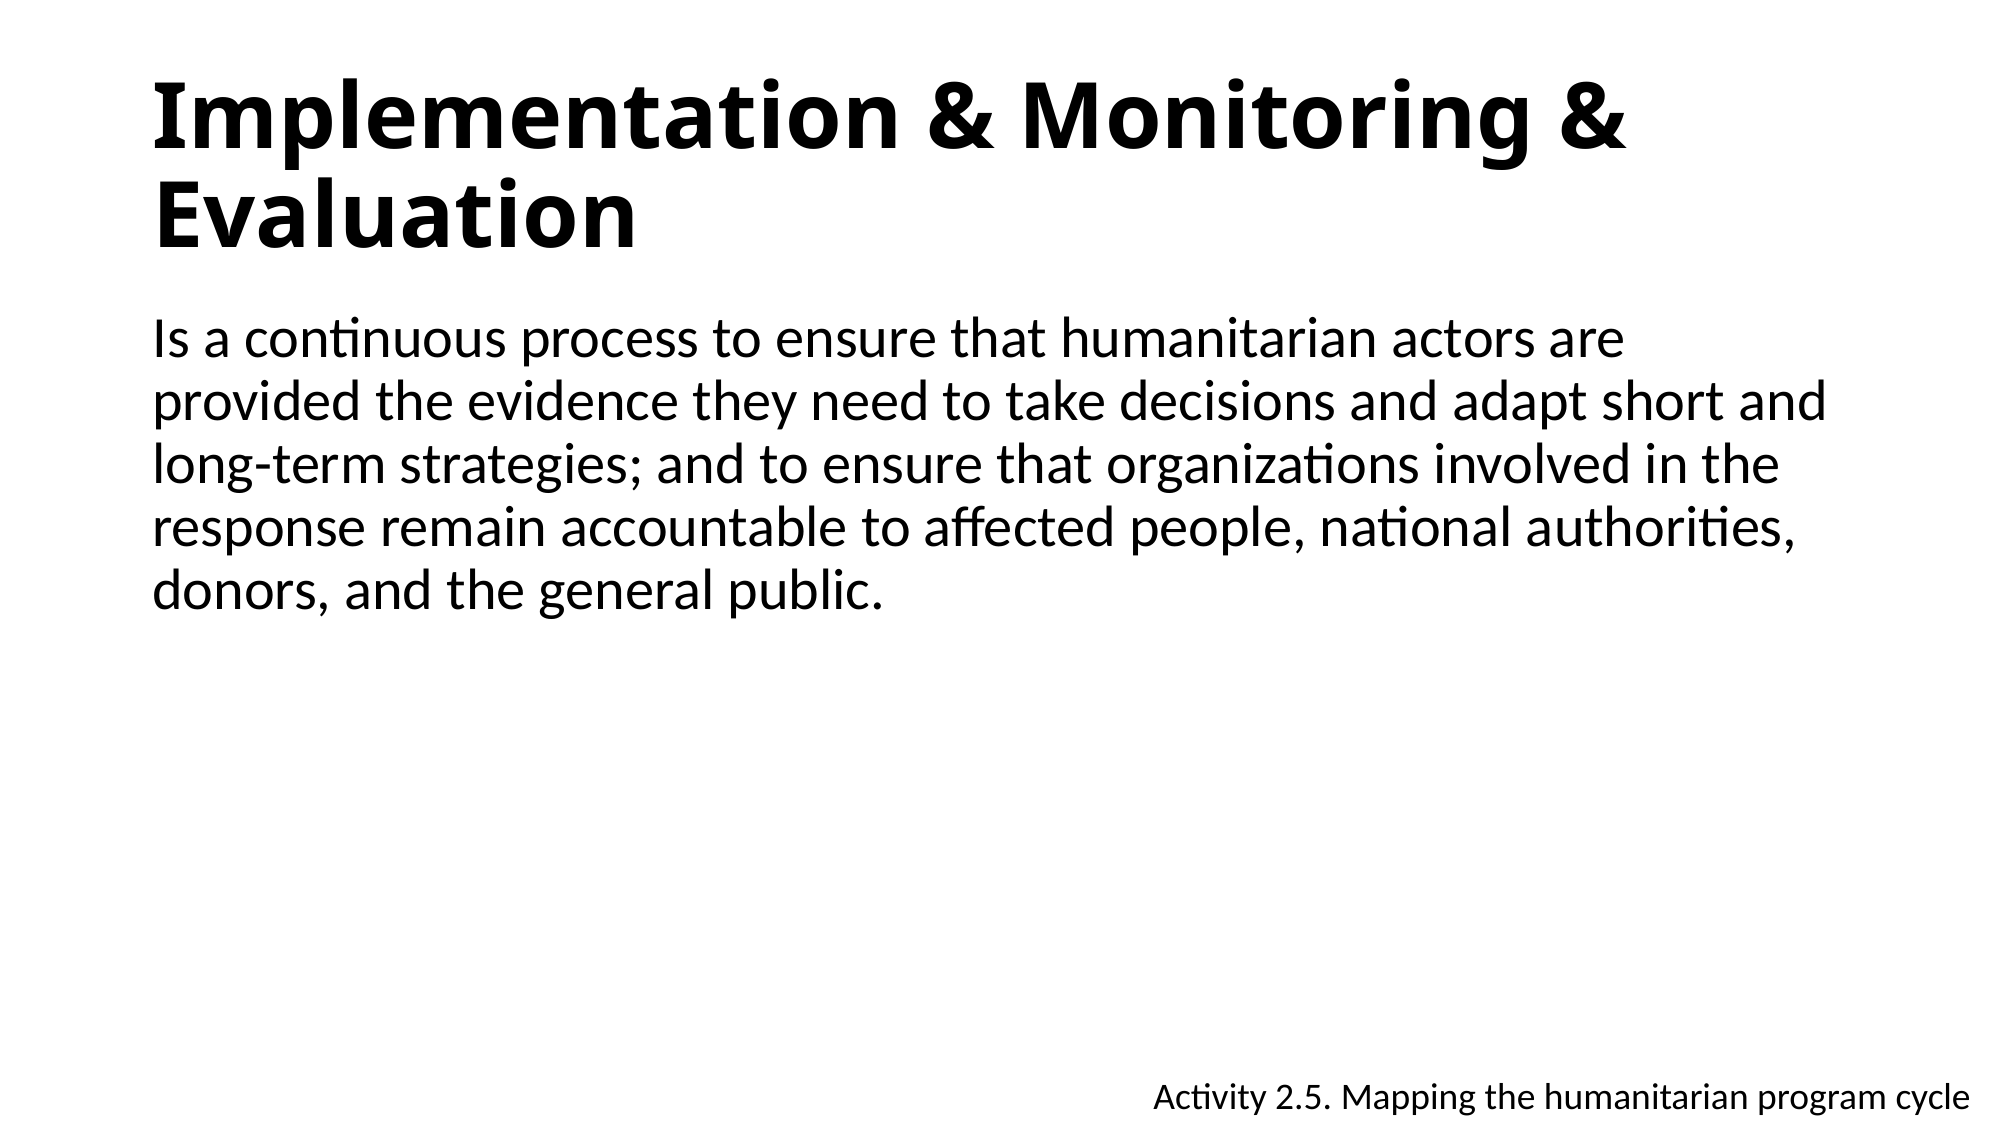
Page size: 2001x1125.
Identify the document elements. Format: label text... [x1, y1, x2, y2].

list Is a continuous process to ensure that humanitarian actors are provided the evidence they need to take decisions and adapt short and long-term strategies; and to ensure that organizations involved in the response remain accountable to affected people, national authorities, donors, and the general public. [137, 299, 1863, 1014]
text_box Activity 2.5. Mapping the humanitarian program cycle [1138, 1064, 1996, 1125]
title Implementation & Monitoring & Evaluation [137, 59, 1863, 278]
